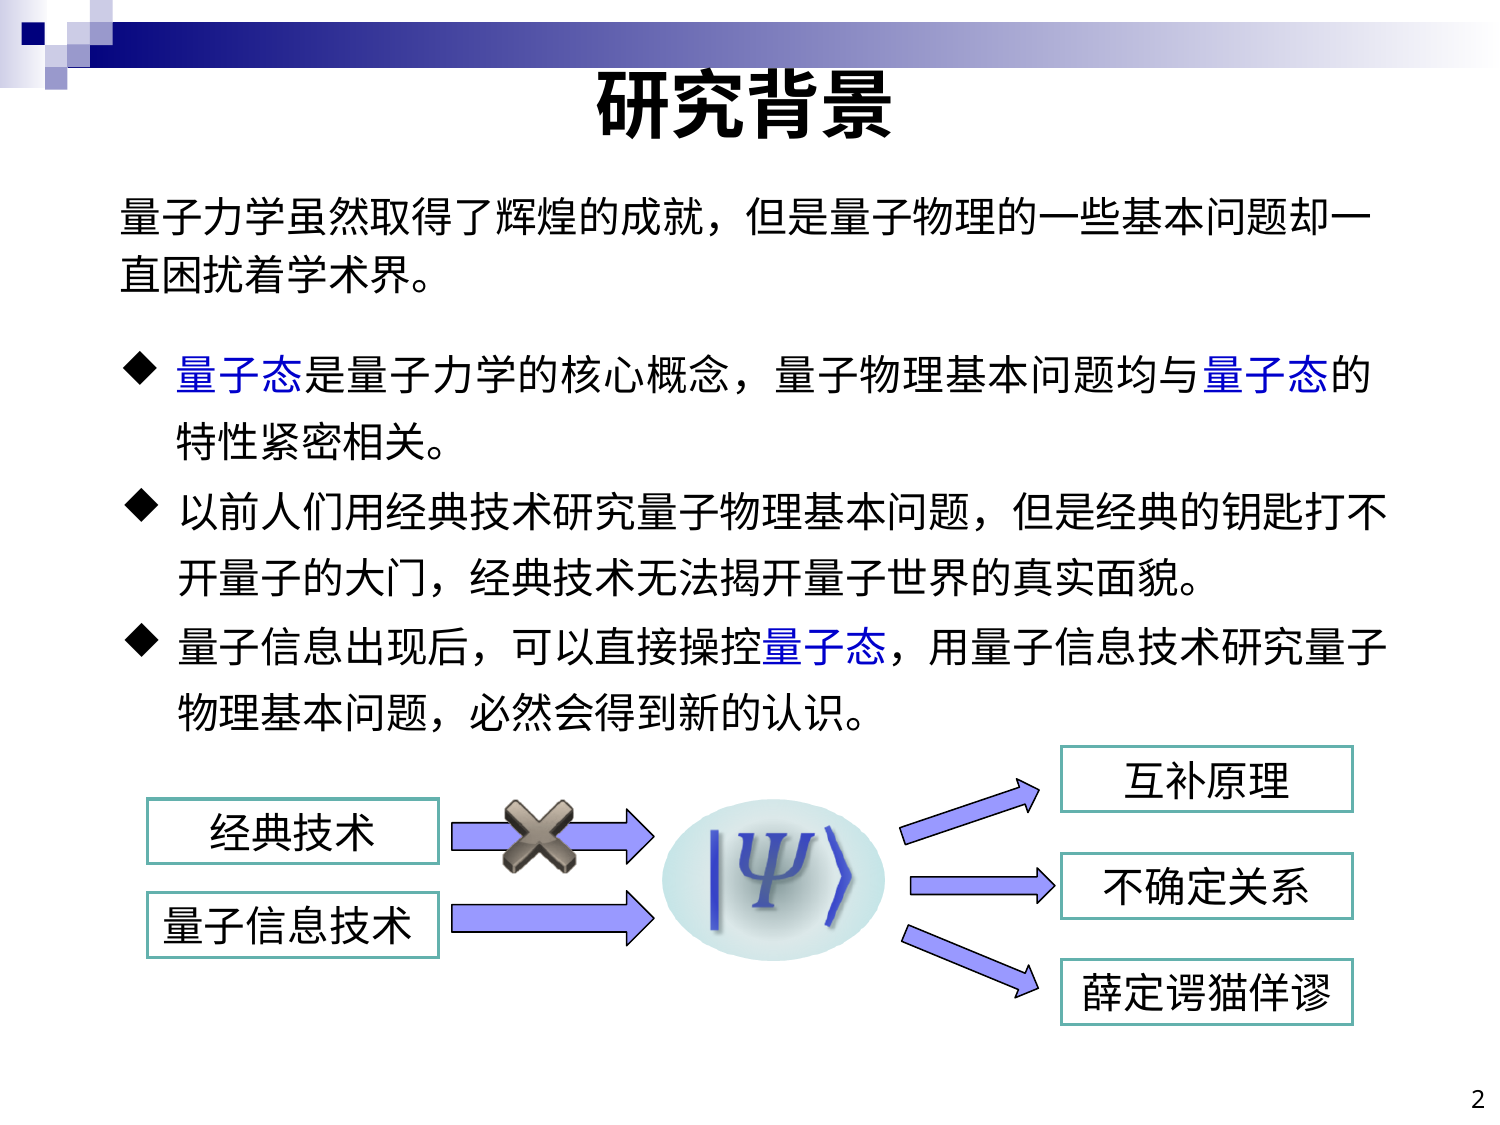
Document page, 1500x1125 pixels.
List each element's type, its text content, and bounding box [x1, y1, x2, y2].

text_box 以前人们用经典技术研究量子物理基本问题，但是经典的钥匙打不开量子的大门，经典技术无法揭开量子世界的真实面貌。 [106, 461, 1410, 596]
text_box [910, 867, 1055, 904]
text_box [901, 924, 1039, 998]
text_box 经典技术 [147, 798, 439, 864]
text_box 量子信息技术 [147, 892, 439, 958]
picture [659, 798, 886, 963]
text_box 量子力学虽然取得了辉煌的成就，但是量子物理的一些基本问题却一直困扰着学术界。 [104, 174, 1387, 307]
text_box 量子信息出现后，可以直接操控量子态，用量子信息技术研究量子物理基本问题，必然会得到新的认识。 [106, 596, 1410, 745]
text_box 研究背景 [209, 49, 1282, 180]
text_box 不确定关系 [1061, 853, 1353, 919]
text_box [451, 890, 654, 946]
slide_number 2 [1150, 1050, 1500, 1125]
text_box 互补原理 [1061, 746, 1353, 812]
text_box [899, 778, 1040, 845]
text_box [451, 822, 478, 851]
text_box [599, 809, 654, 864]
text_box 量子态是量子力学的核心概念，量子物理基本问题均与量子态的特性紧密相关。 [104, 324, 1387, 473]
text_box 薛定谔猫佯谬 [1061, 959, 1353, 1025]
picture [483, 791, 594, 888]
